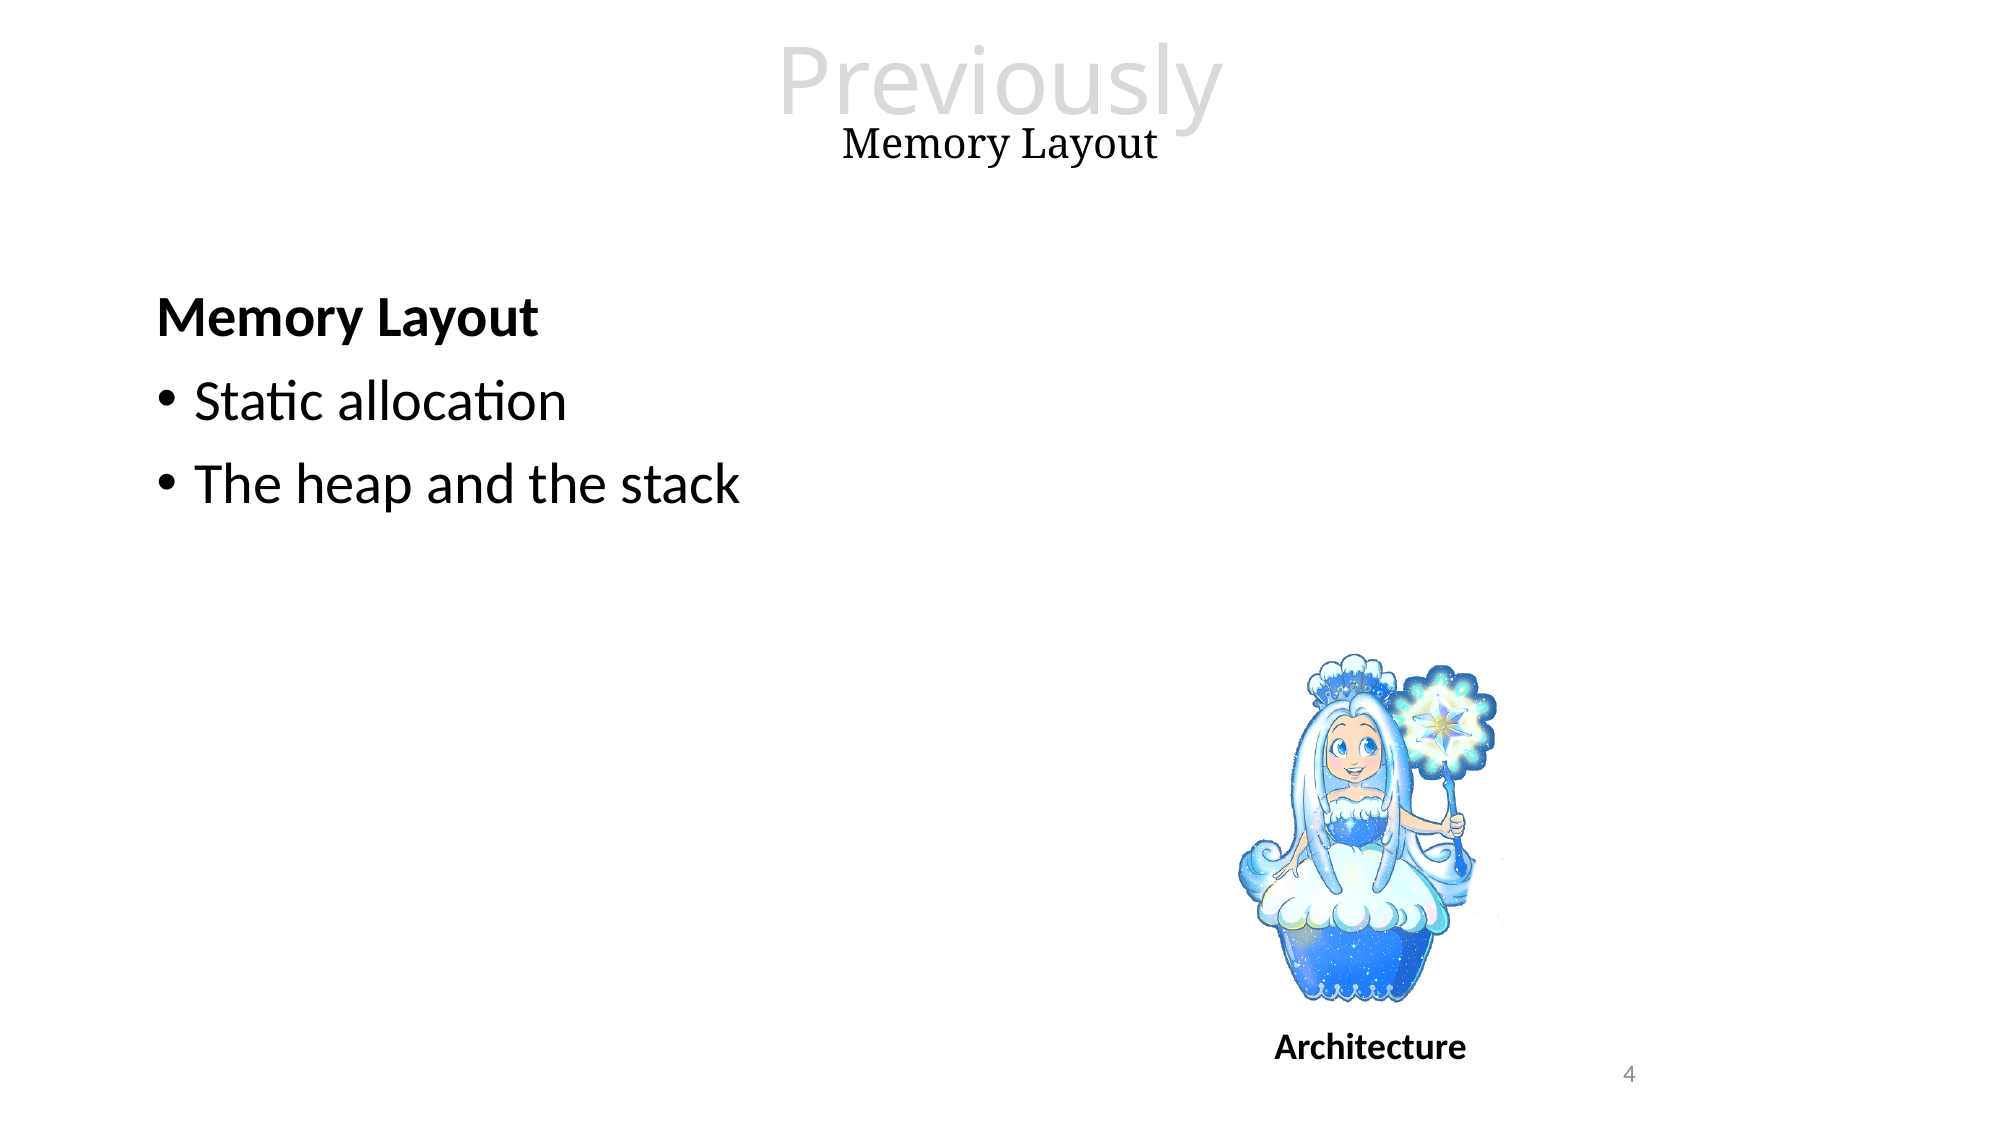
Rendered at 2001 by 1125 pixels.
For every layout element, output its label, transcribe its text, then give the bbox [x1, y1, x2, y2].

slide_number 4 [1200, 1042, 1651, 1103]
list Memory Layout Static allocation The heap and the stack [141, 278, 848, 993]
text_box Architecture [1259, 1015, 1482, 1075]
picture [1238, 640, 1503, 1015]
text_box Previously Memory Layout [0, 0, 2000, 218]
